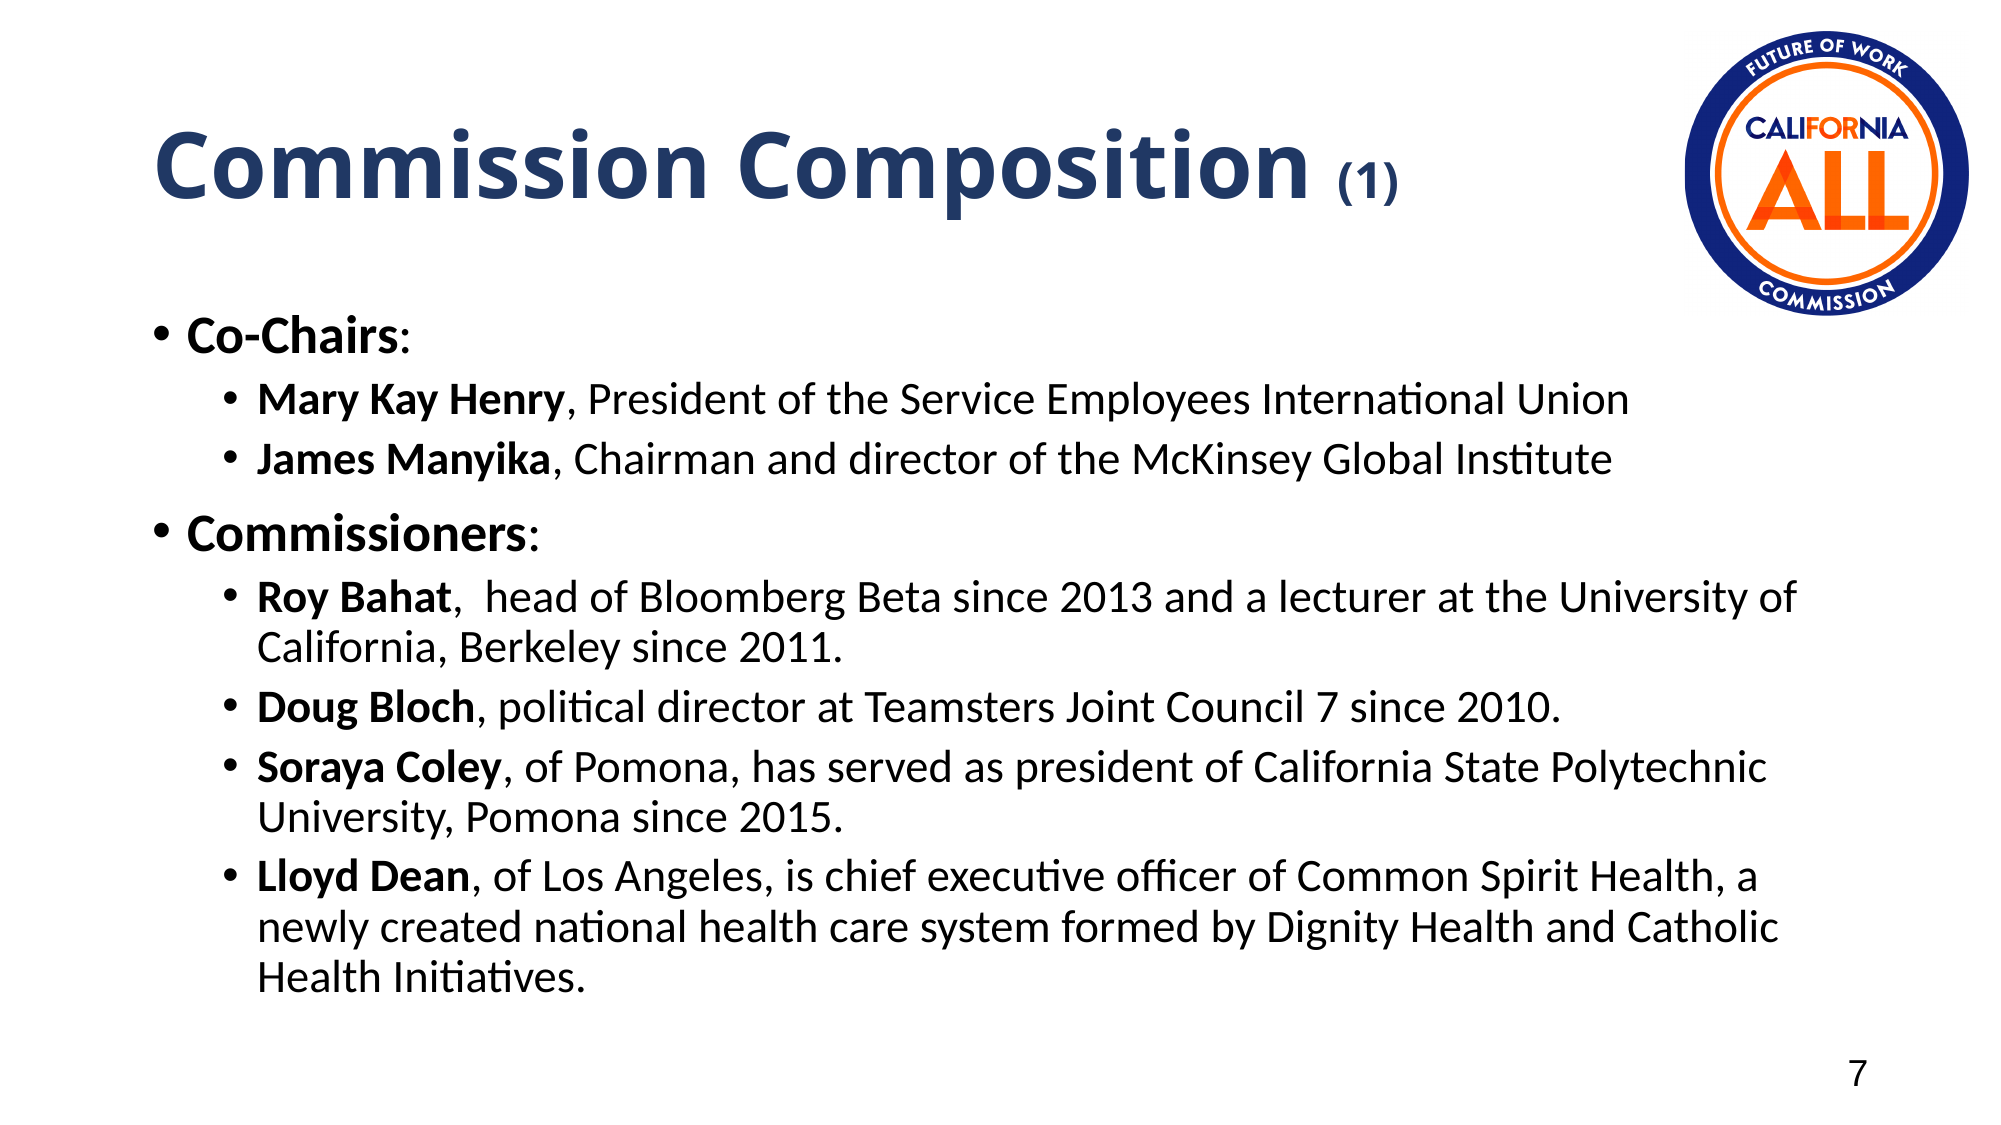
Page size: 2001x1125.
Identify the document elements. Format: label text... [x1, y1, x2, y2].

title Commission Composition (1) [137, 59, 1863, 278]
picture [1684, 31, 1969, 316]
list Co-Chairs: Mary Kay Henry, President of the Service Employees International Union James Manyika, Chairman and director of the McKinsey Global Institute Commissioners: Roy Bahat, head of Bloomberg Beta since 2013 and a lecturer at the University of California, Berkeley since 2011. Doug Bloch, political director at Teamsters Joint Council 7 since 2010. Soraya Coley, of Pomona, has served as president of California State Polytechnic University, Pomona since 2015. Lloyd Dean, of Los Angeles, is chief executive officer of Common Spirit Health, a newly created national health care system formed by Dignity Health and Catholic Health Initiatives. [137, 299, 1863, 1014]
